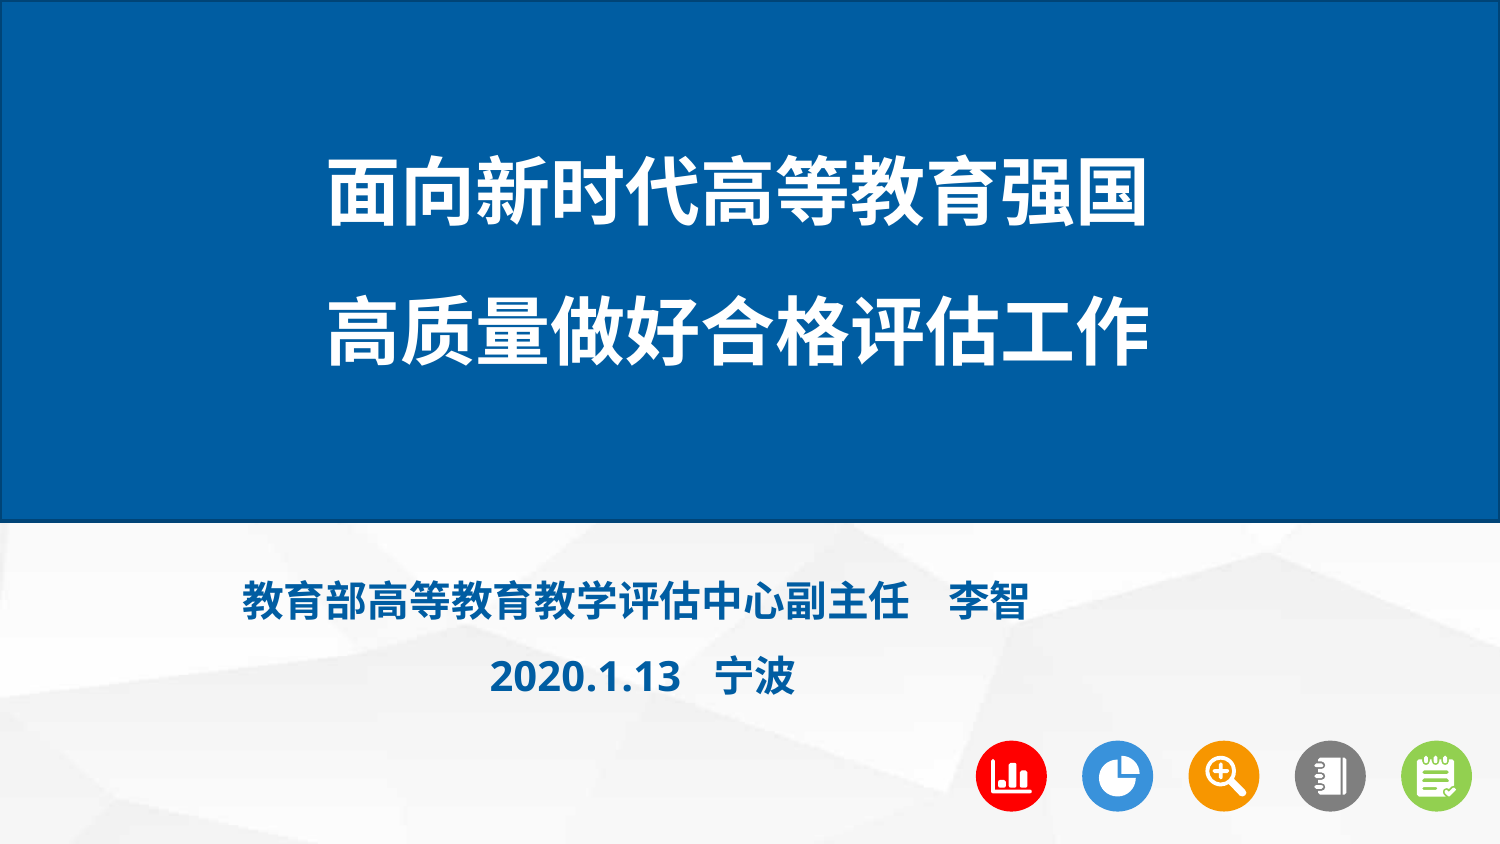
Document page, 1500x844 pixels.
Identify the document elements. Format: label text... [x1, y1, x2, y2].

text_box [1188, 740, 1260, 812]
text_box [1294, 740, 1367, 812]
text_box 教育部高等教育教学评估中心副主任 李智 2020.1.13 宁波 [227, 610, 1341, 664]
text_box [975, 740, 1048, 812]
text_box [1081, 740, 1154, 812]
text_box [0, 0, 1500, 523]
text_box 面向新时代高等教育强国 高质量做好合格评估工作 [70, 138, 1407, 380]
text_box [1400, 740, 1473, 812]
picture [0, 523, 1500, 844]
